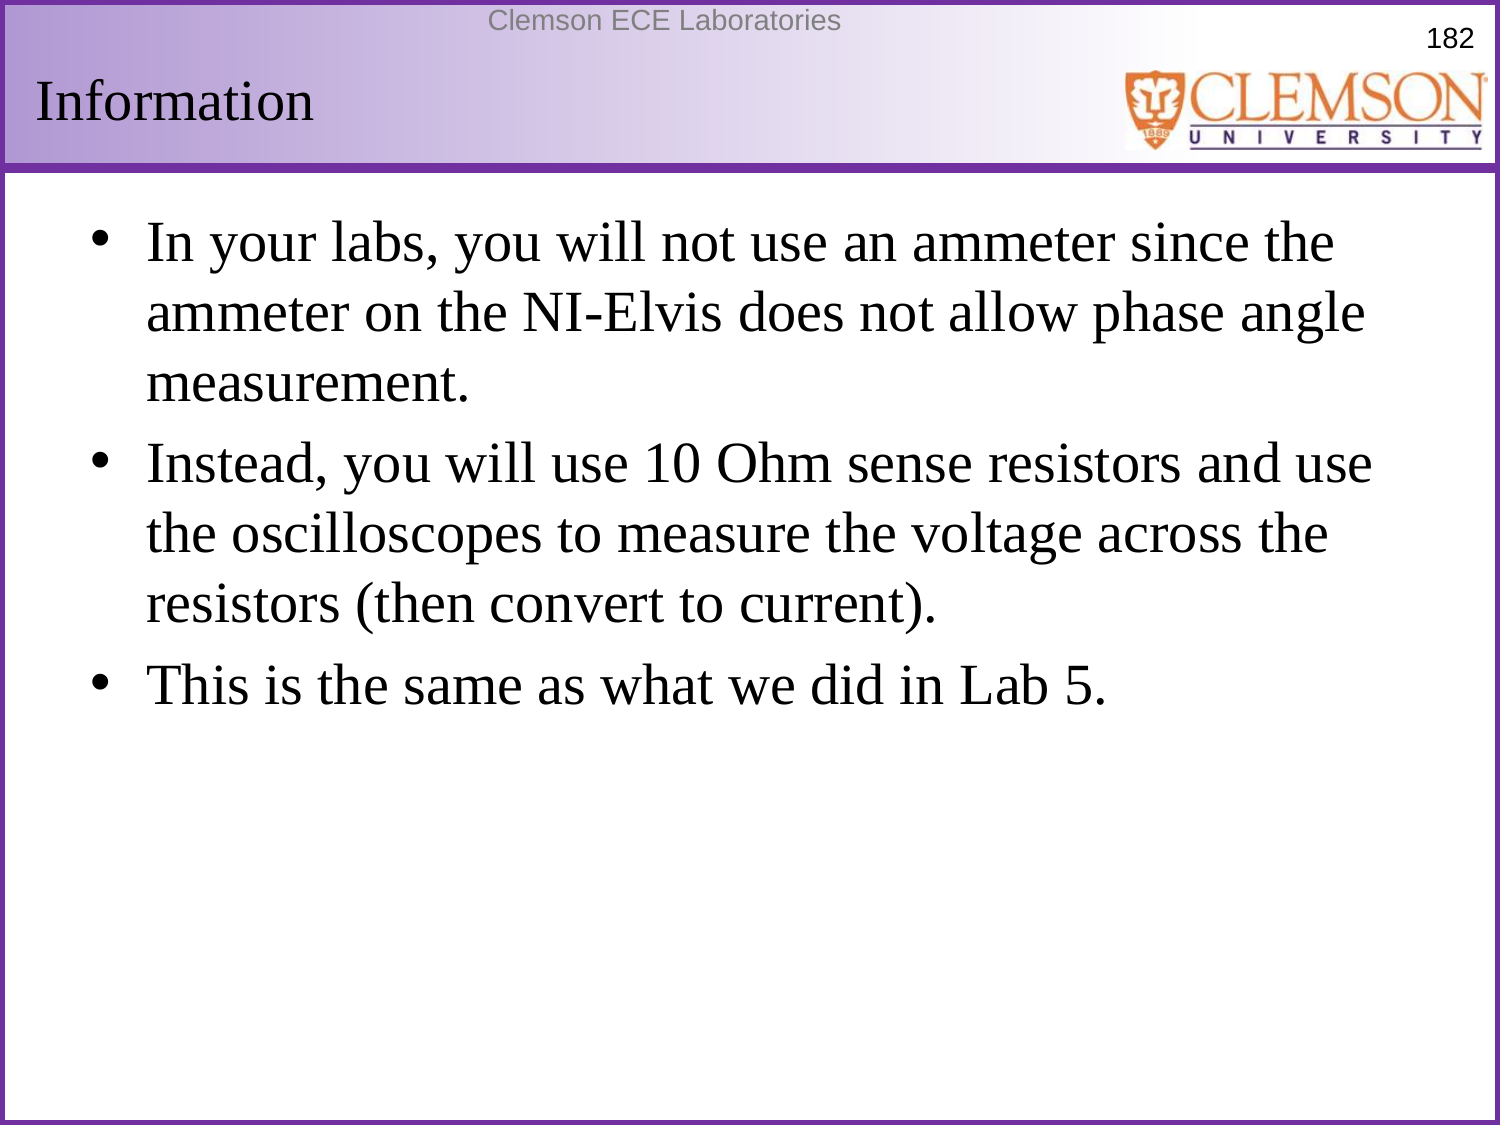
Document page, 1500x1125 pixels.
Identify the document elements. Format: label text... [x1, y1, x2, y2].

title Information [20, 34, 1113, 160]
picture [1125, 70, 1488, 150]
list In your labs, you will not use an ammeter since the ammeter on the NI-Elvis does not allow phase angle measurement. Instead, you will use 10 Ohm sense resistors and use the oscilloscopes to measure the voltage across the resistors (then convert to current). This is the same as what we did in Lab 5. [74, 195, 1426, 1100]
